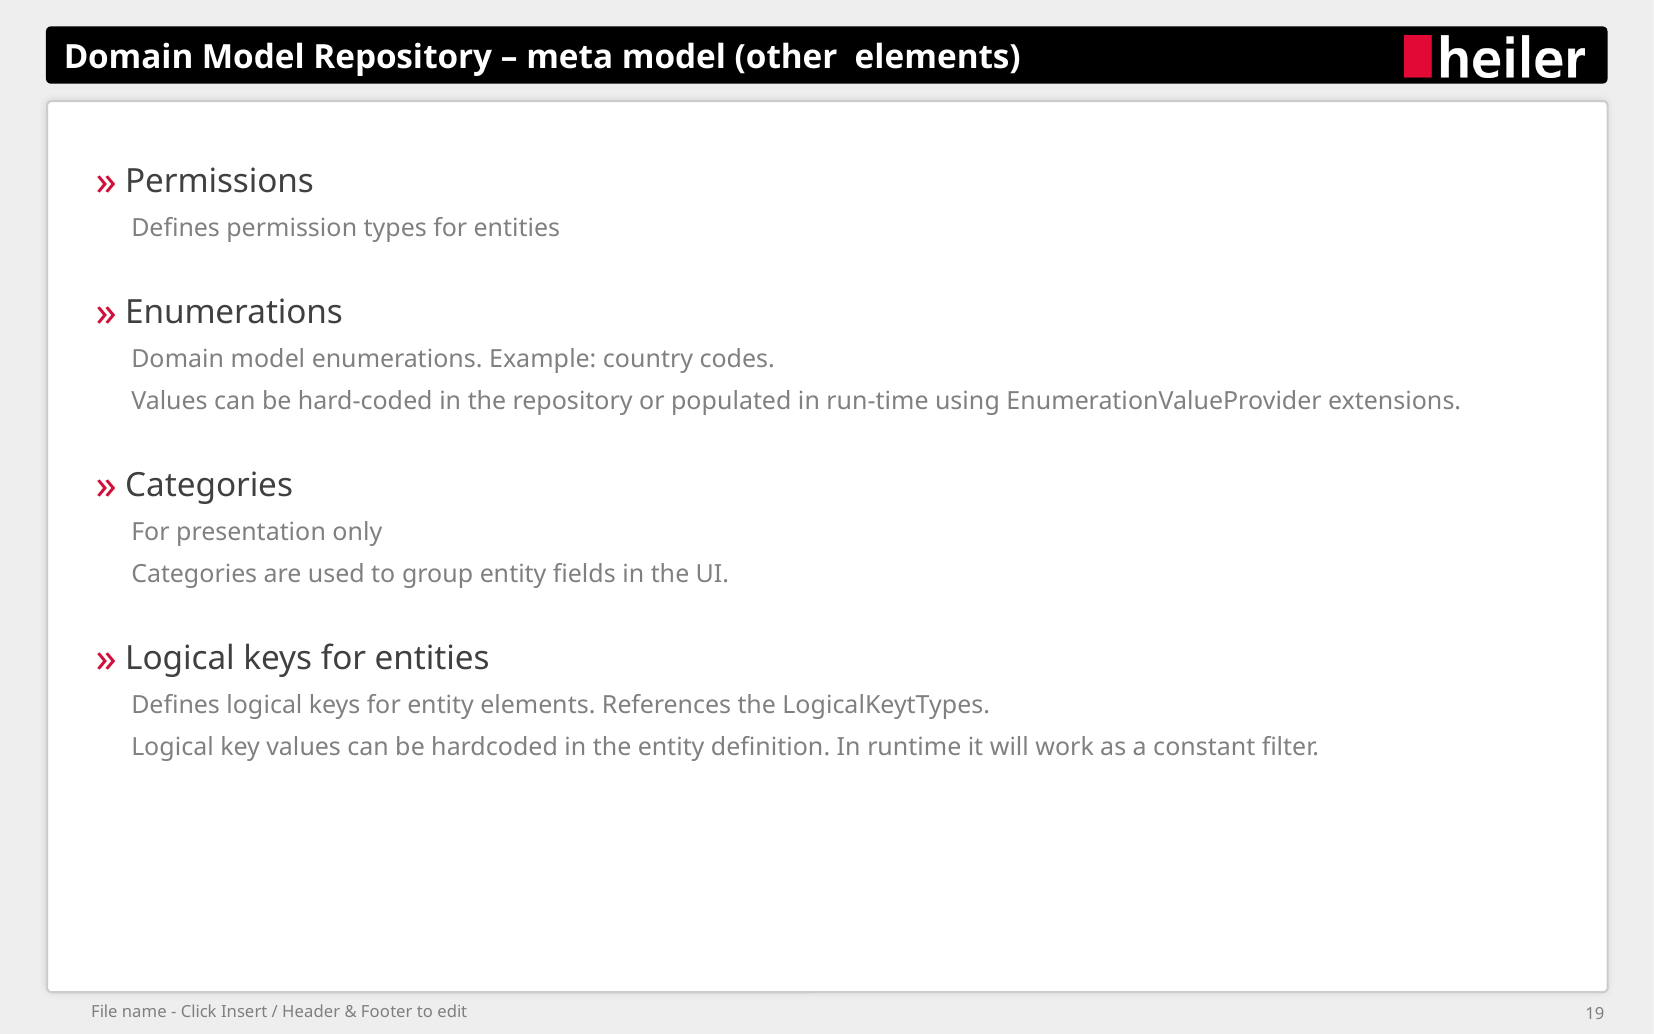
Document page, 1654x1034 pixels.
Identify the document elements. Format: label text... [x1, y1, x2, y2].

picture [1404, 35, 1585, 78]
title Domain Model Repository – meta model (other elements) [58, 28, 1363, 82]
footer File name - Click Insert / Header & Footer to edit [91, 1002, 1548, 1023]
list Permissions Defines permission types for entities Enumerations Domain model enumerations. Example: country codes. Values can be hard-coded in the repository or populated in run-time using EnumerationValueProvider extensions. Categories For presentation only Categories are used to group entity fields in the UI. Logical keys for entities Defines logical keys for entity elements. References the LogicalKeytTypes. Logical key values can be hardcoded in the entity definition. In runtime it will work as a constant filter. [91, 138, 1586, 958]
